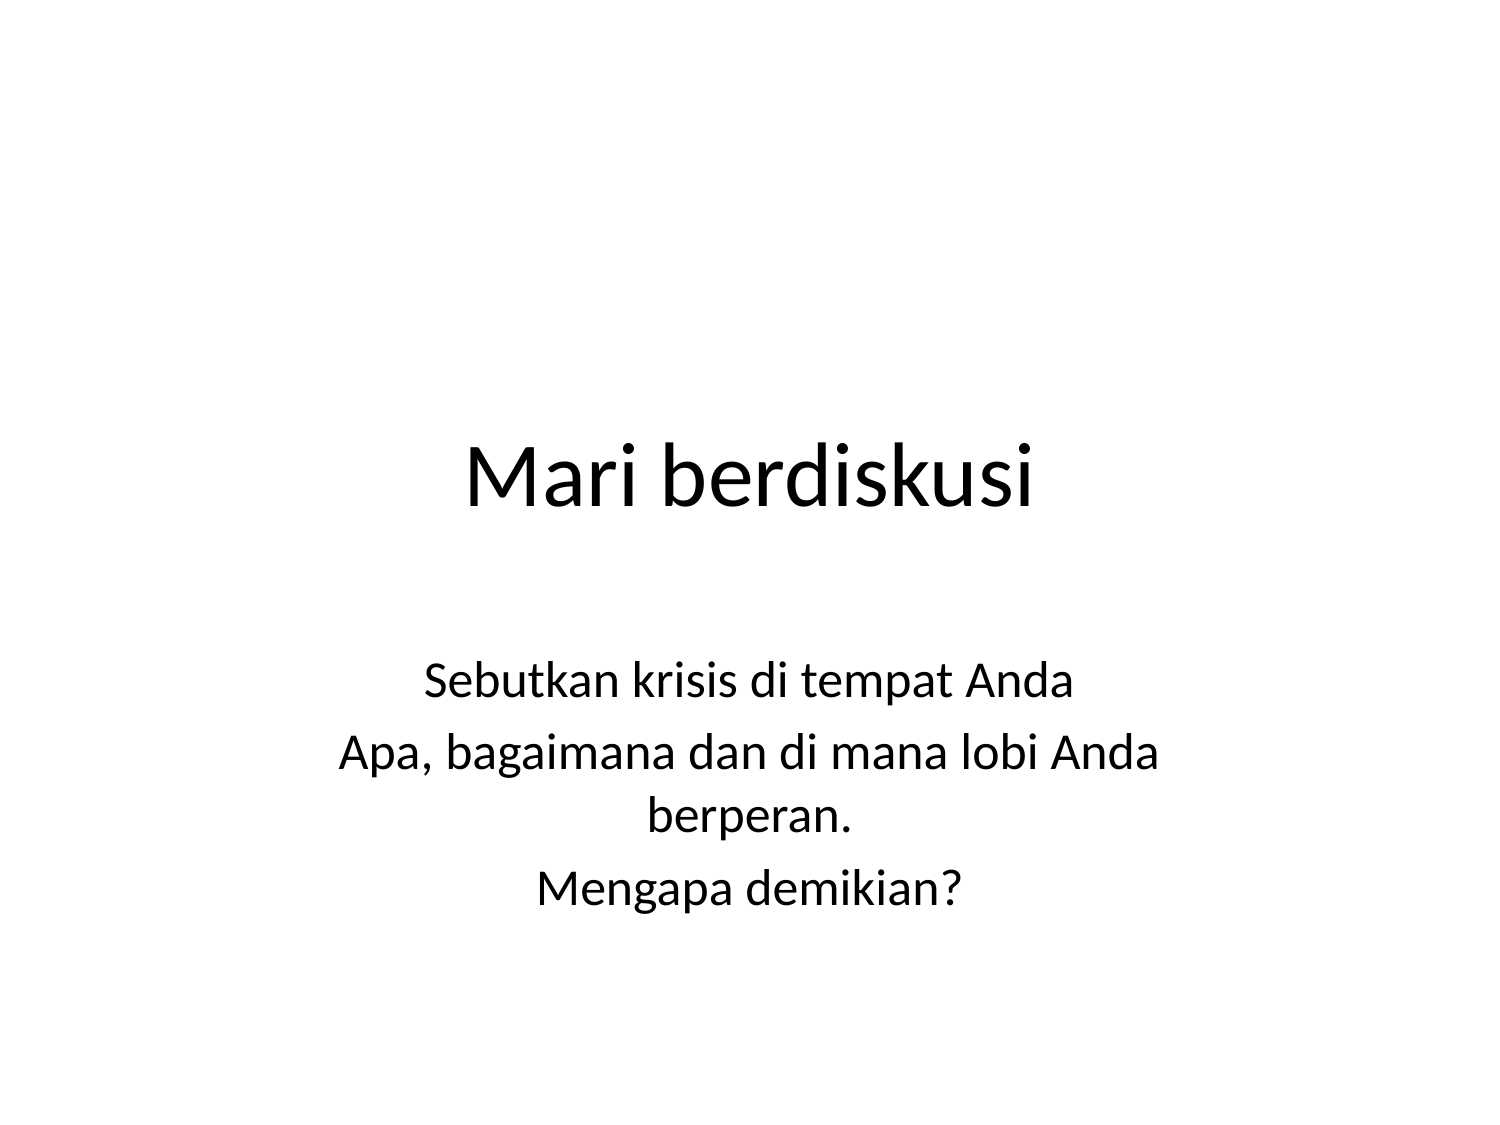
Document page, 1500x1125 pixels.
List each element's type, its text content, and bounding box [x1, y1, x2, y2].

subtitle Sebutkan krisis di tempat Anda Apa, bagaimana dan di mana lobi Anda berperan. Mengapa demikian? [225, 637, 1275, 925]
title Mari berdiskusi [112, 349, 1388, 591]
